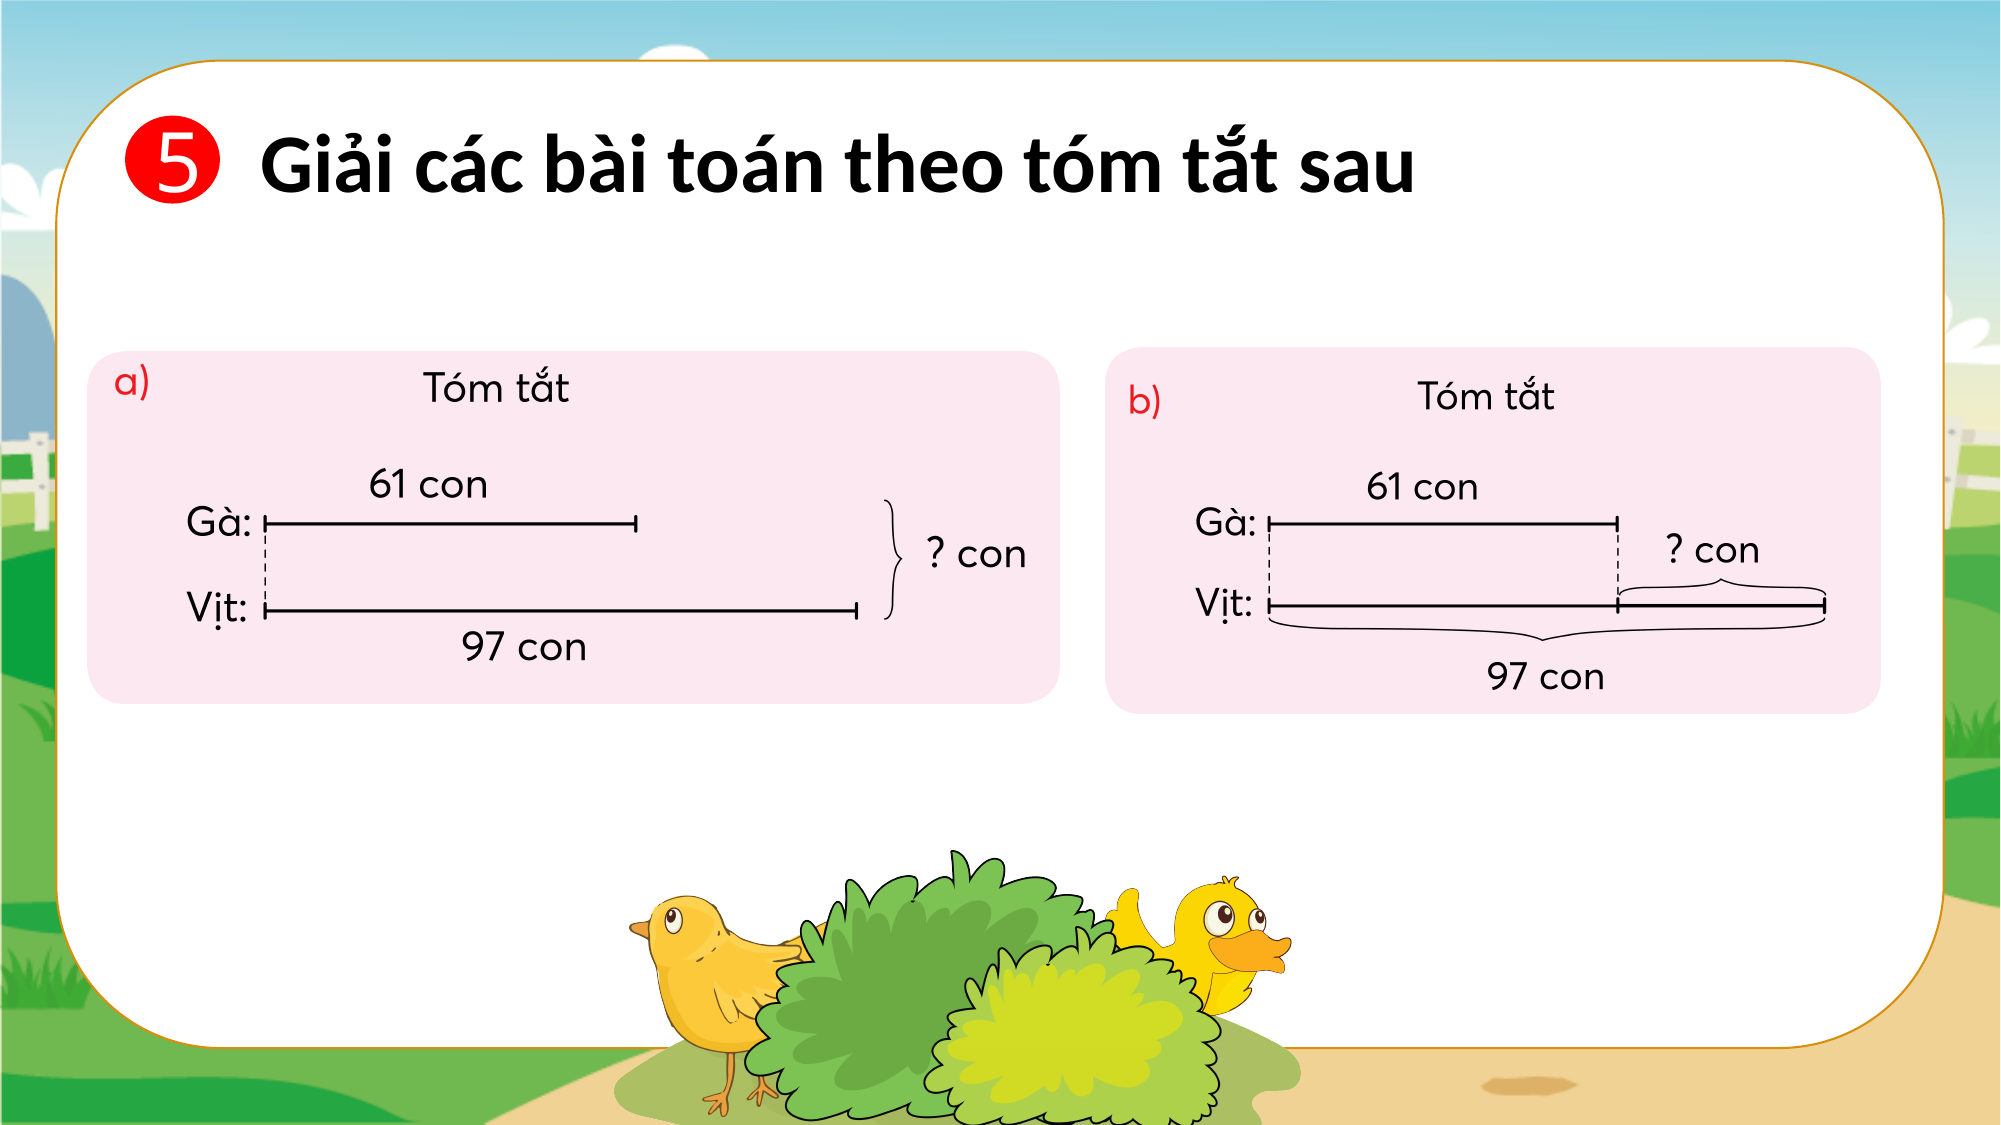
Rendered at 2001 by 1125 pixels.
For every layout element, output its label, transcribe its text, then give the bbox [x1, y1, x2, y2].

picture [87, 351, 1060, 704]
picture [1105, 347, 1881, 714]
picture [0, 0, 2001, 1125]
text_box [55, 59, 1945, 1050]
text_box Giải các bài toán theo tóm tắt sau [0, 109, 1418, 210]
text_box 5 [125, 115, 220, 204]
